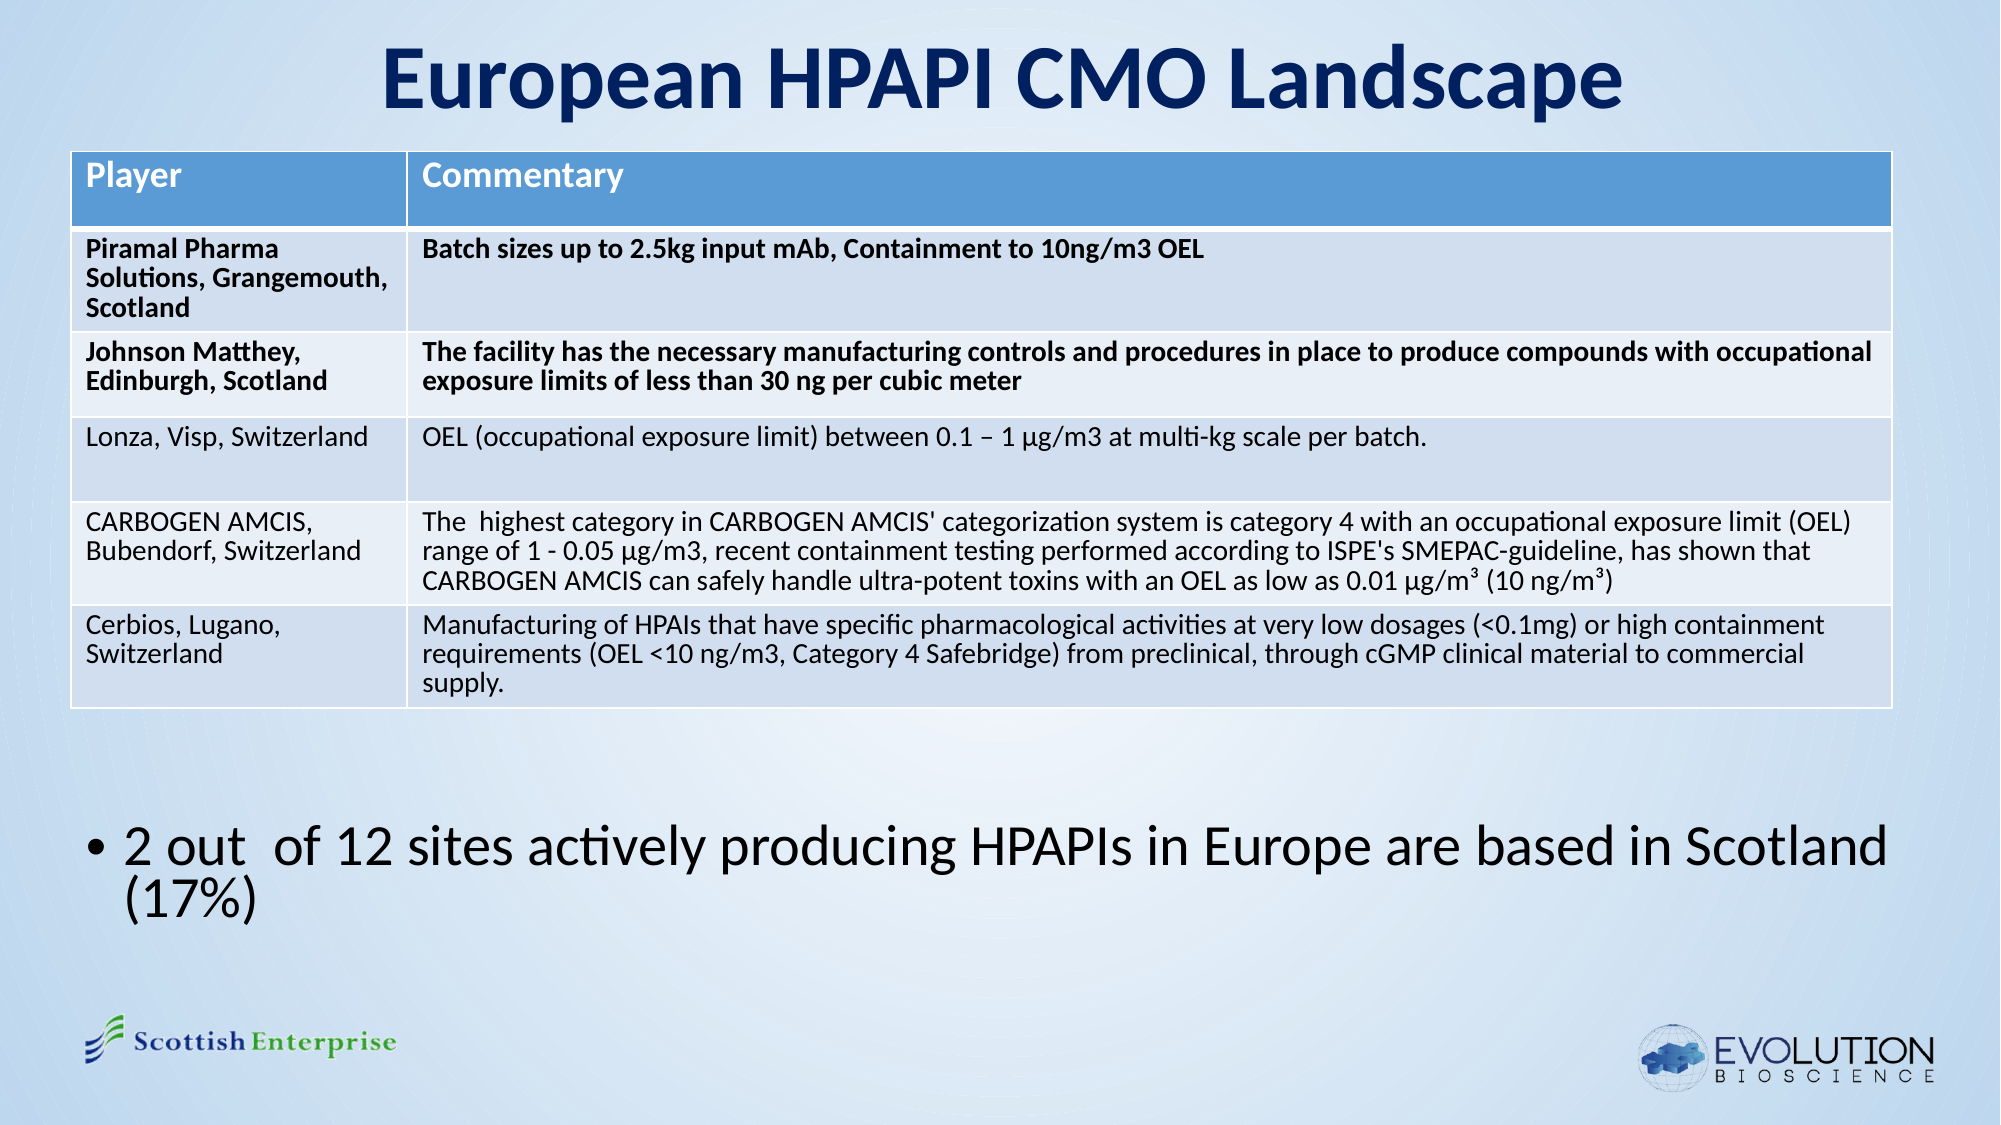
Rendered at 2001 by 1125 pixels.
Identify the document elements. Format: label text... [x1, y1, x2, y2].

table_cell CARBOGEN AMCIS, Bubendorf, Switzerland [72, 503, 406, 604]
table_cell OEL (occupational exposure limit) between 0.1 – 1 µg/m3 at multi-kg scale per batch. [408, 418, 1891, 501]
table_cell Cerbios, Lugano, Switzerland [72, 606, 406, 707]
picture [70, 955, 413, 1125]
table_cell Johnson Matthey, Edinburgh, Scotland [72, 333, 406, 416]
list 2 out of 12 sites actively producing HPAPIs in Europe are based in Scotland (17%) [70, 815, 1938, 949]
table_cell Batch sizes up to 2.5kg input mAb, Containment to 10ng/m3 OEL [408, 232, 1891, 331]
table_header Commentary [408, 152, 1891, 226]
table_cell Manufacturing of HPAIs that have specific pharmacological activities at very low dosages (<0.1mg) or high containment requirements (OEL <10 ng/m3, Category 4 Safebridge) from preclinical, through cGMP clinical material to commercial supply. [408, 606, 1891, 707]
table_cell The highest category in CARBOGEN AMCIS' categorization system is category 4 with an occupational exposure limit (OEL) range of 1 - 0.05 µg/m3, recent containment testing performed according to ISPE's SMEPAC-guideline, has shown that CARBOGEN AMCIS can safely handle ultra-potent toxins with an OEL as low as 0.01 µg/m³ (10 ng/m³) [408, 503, 1891, 604]
table_cell Piramal Pharma Solutions, Grangemouth, Scotland [72, 232, 406, 331]
title European HPAPI CMO Landscape [70, 26, 1938, 142]
table_cell The facility has the necessary manufacturing controls and procedures in place to produce compounds with occupational exposure limits of less than 30 ng per cubic meter [408, 333, 1891, 416]
picture [1634, 1024, 1938, 1092]
table_cell Lonza, Visp, Switzerland [72, 418, 406, 501]
table_header Player [72, 152, 406, 226]
